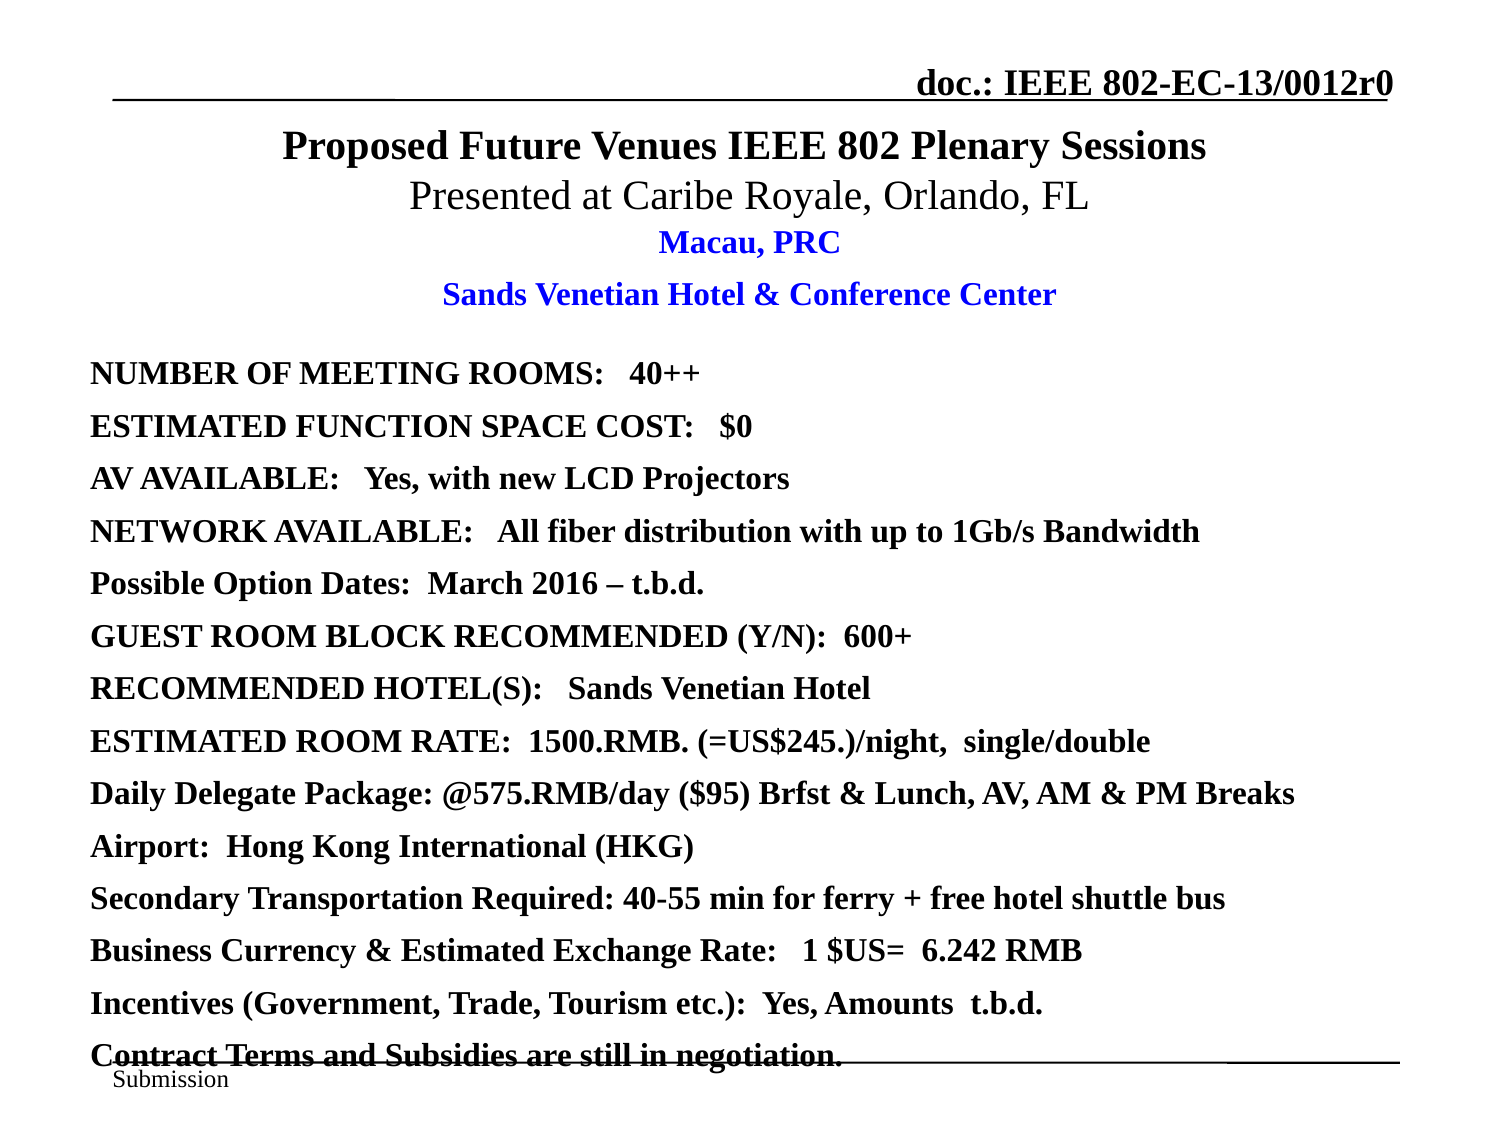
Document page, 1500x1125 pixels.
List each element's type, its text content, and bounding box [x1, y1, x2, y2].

list Macau, PRC Sands Venetian Hotel & Conference Center NUMBER OF MEETING ROOMS: 40++ Estimated Function Space Cost: $0 AV AVAILABLE: Yes, with new LCD Projectors NETWORK AVAILABLE: All fiber distribution with up to 1Gb/s Bandwidth Possible Option Dates: March 2016 – t.b.d. GUEST ROOM BLOCK RECOMMENDED (Y/N): 600+ RECOMMENDED HOTEL(S): Sands Venetian Hotel ESTIMATED ROOM RATE: 1500.RMB. (=US$245.)/night, single/double Daily Delegate Package: @575.RMB/day ($95) Brfst & Lunch, AV, AM & PM Breaks Airport: Hong Kong International (HKG) Secondary Transportation Required: 40-55 min for ferry + free hotel shuttle bus Business Currency & Estimated Exchange Rate: 1 $US= 6.242 RMB Incentives (Government, Trade, Tourism etc.): Yes, Amounts t.b.d. Contract Terms and Subsidies are still in negotiation. [74, 212, 1426, 1092]
title Proposed Future Venues IEEE 802 Plenary Sessions Presented at Caribe Royale, Orlando, FL [74, 112, 1426, 212]
